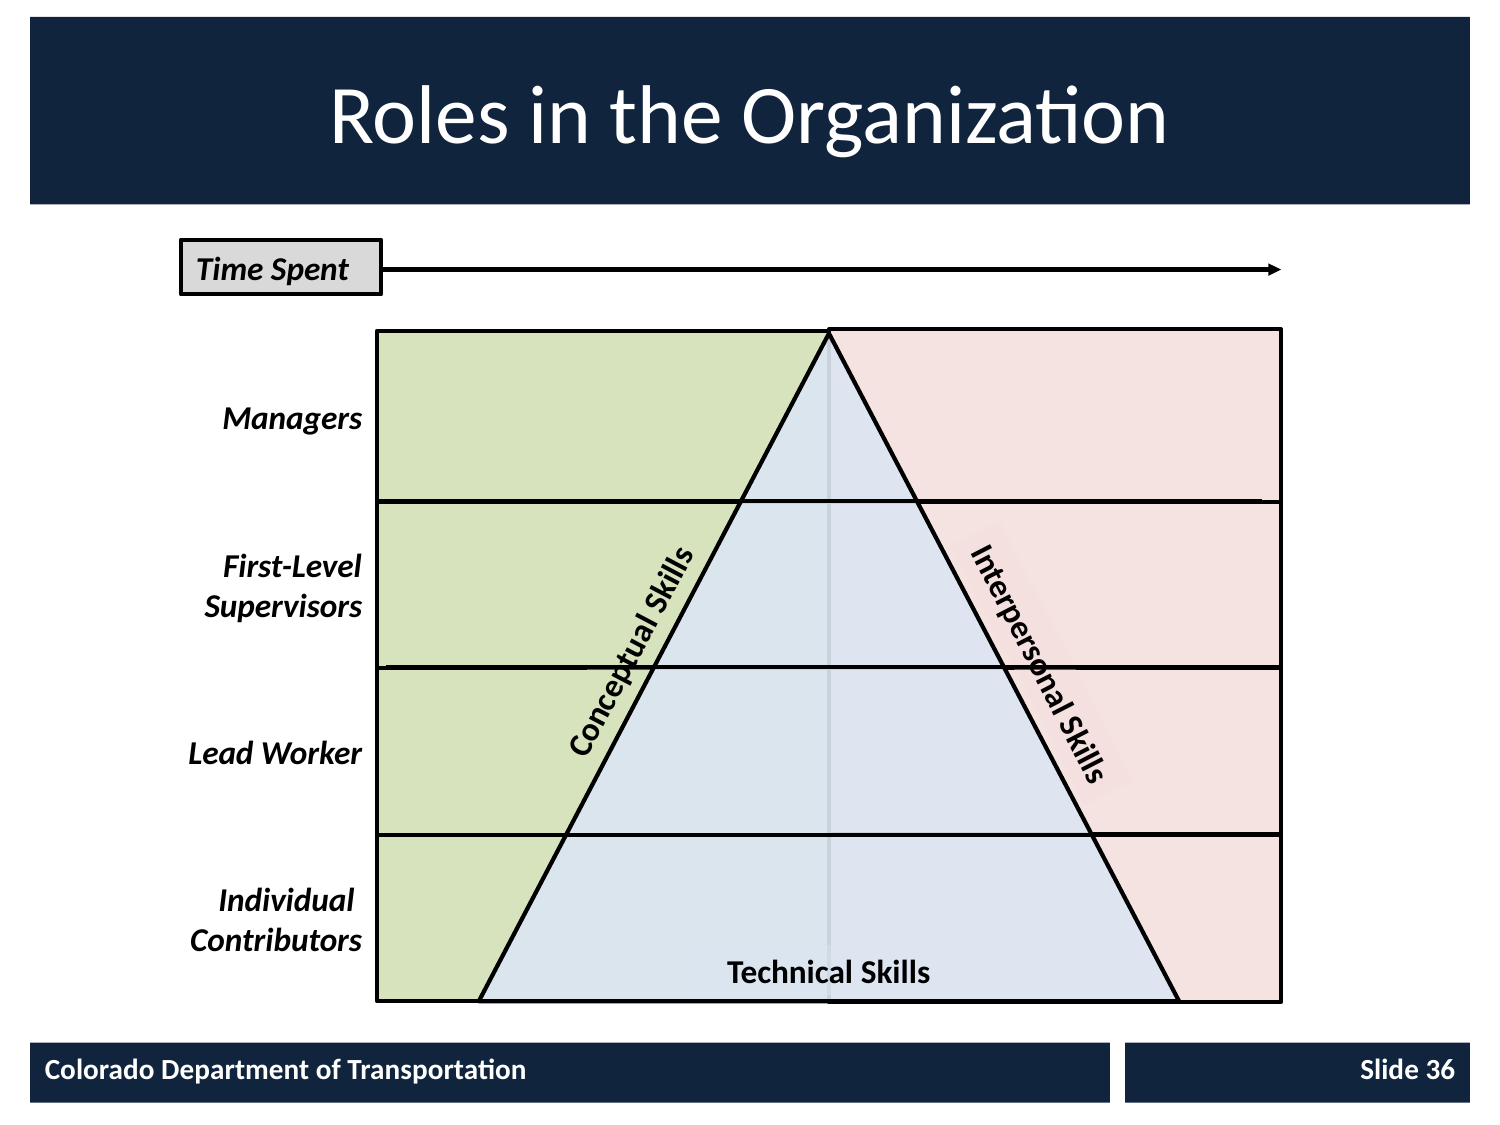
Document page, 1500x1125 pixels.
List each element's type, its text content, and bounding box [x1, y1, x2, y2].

title Roles in the Organization [29, 16, 1471, 205]
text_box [169, 239, 1282, 1003]
footer Colorado Department of Transportation [30, 1042, 1110, 1103]
slide_number Slide 36 [1125, 1042, 1470, 1103]
